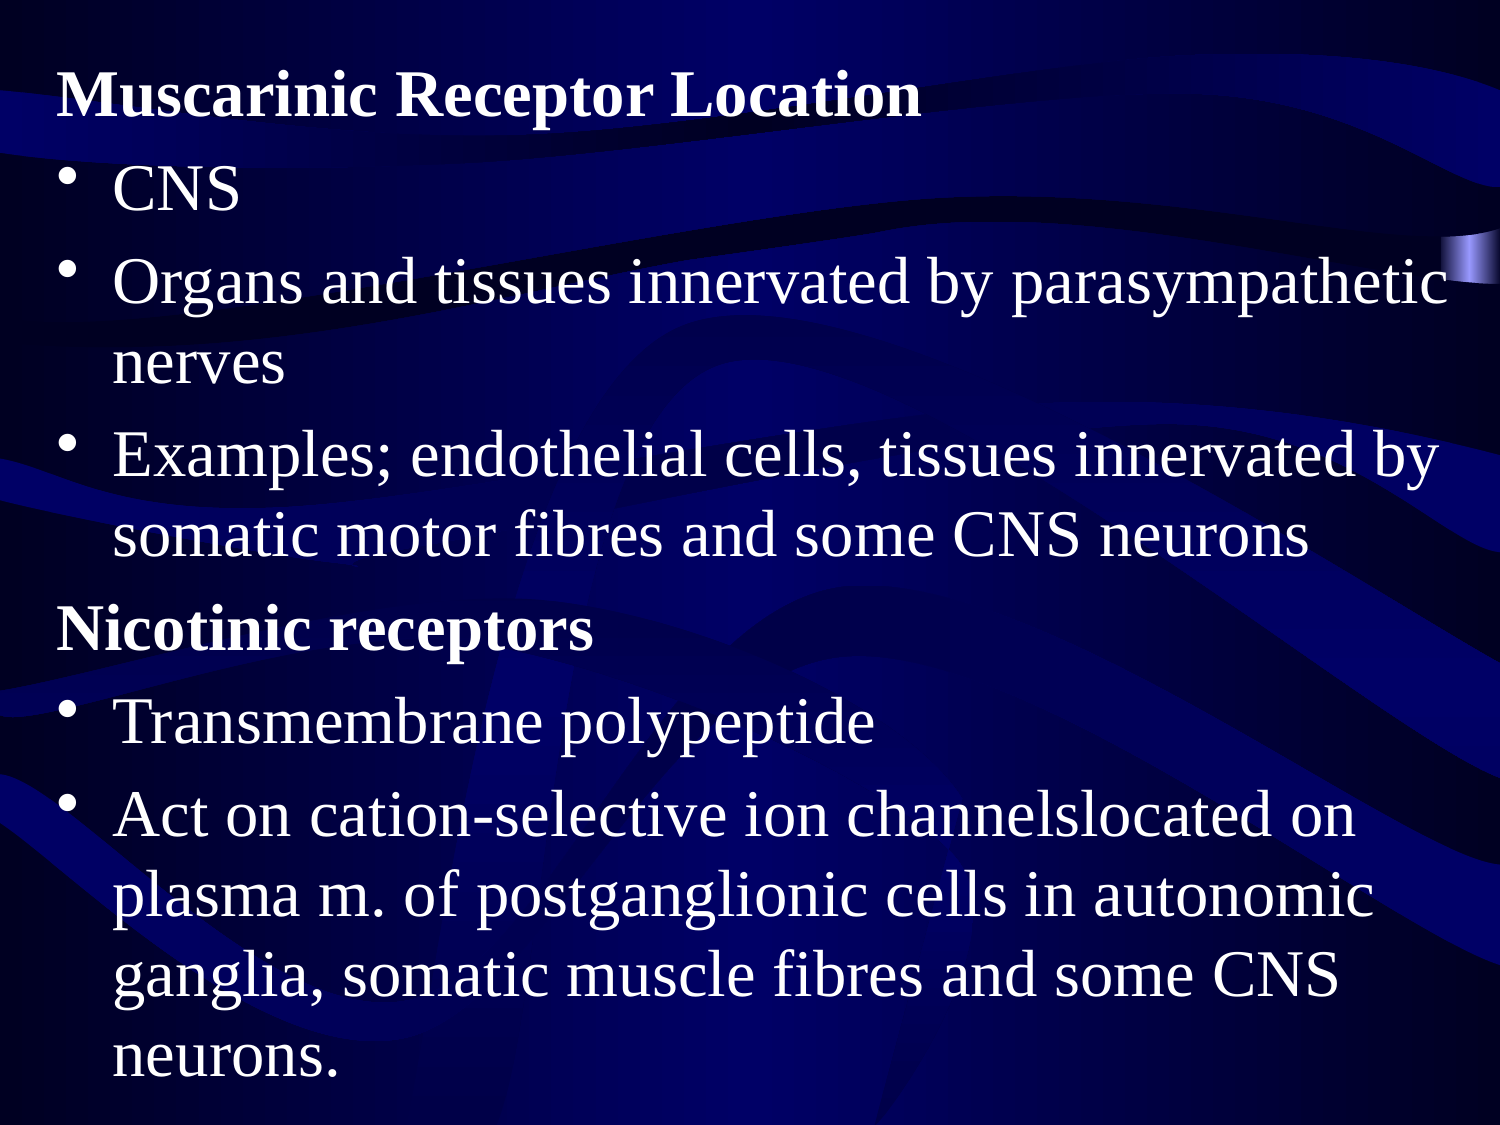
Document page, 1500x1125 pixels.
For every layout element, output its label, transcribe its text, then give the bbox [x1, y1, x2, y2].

list Muscarinic Receptor Location CNS Organs and tissues innervated by parasympathetic nerves Examples; endothelial cells, tissues innervated by somatic motor fibres and some CNS neurons Nicotinic receptors Transmembrane polypeptide Act on cation-selective ion channelslocated on plasma m. of postganglionic cells in autonomic ganglia, somatic muscle fibres and some CNS neurons. [41, 42, 1471, 1094]
